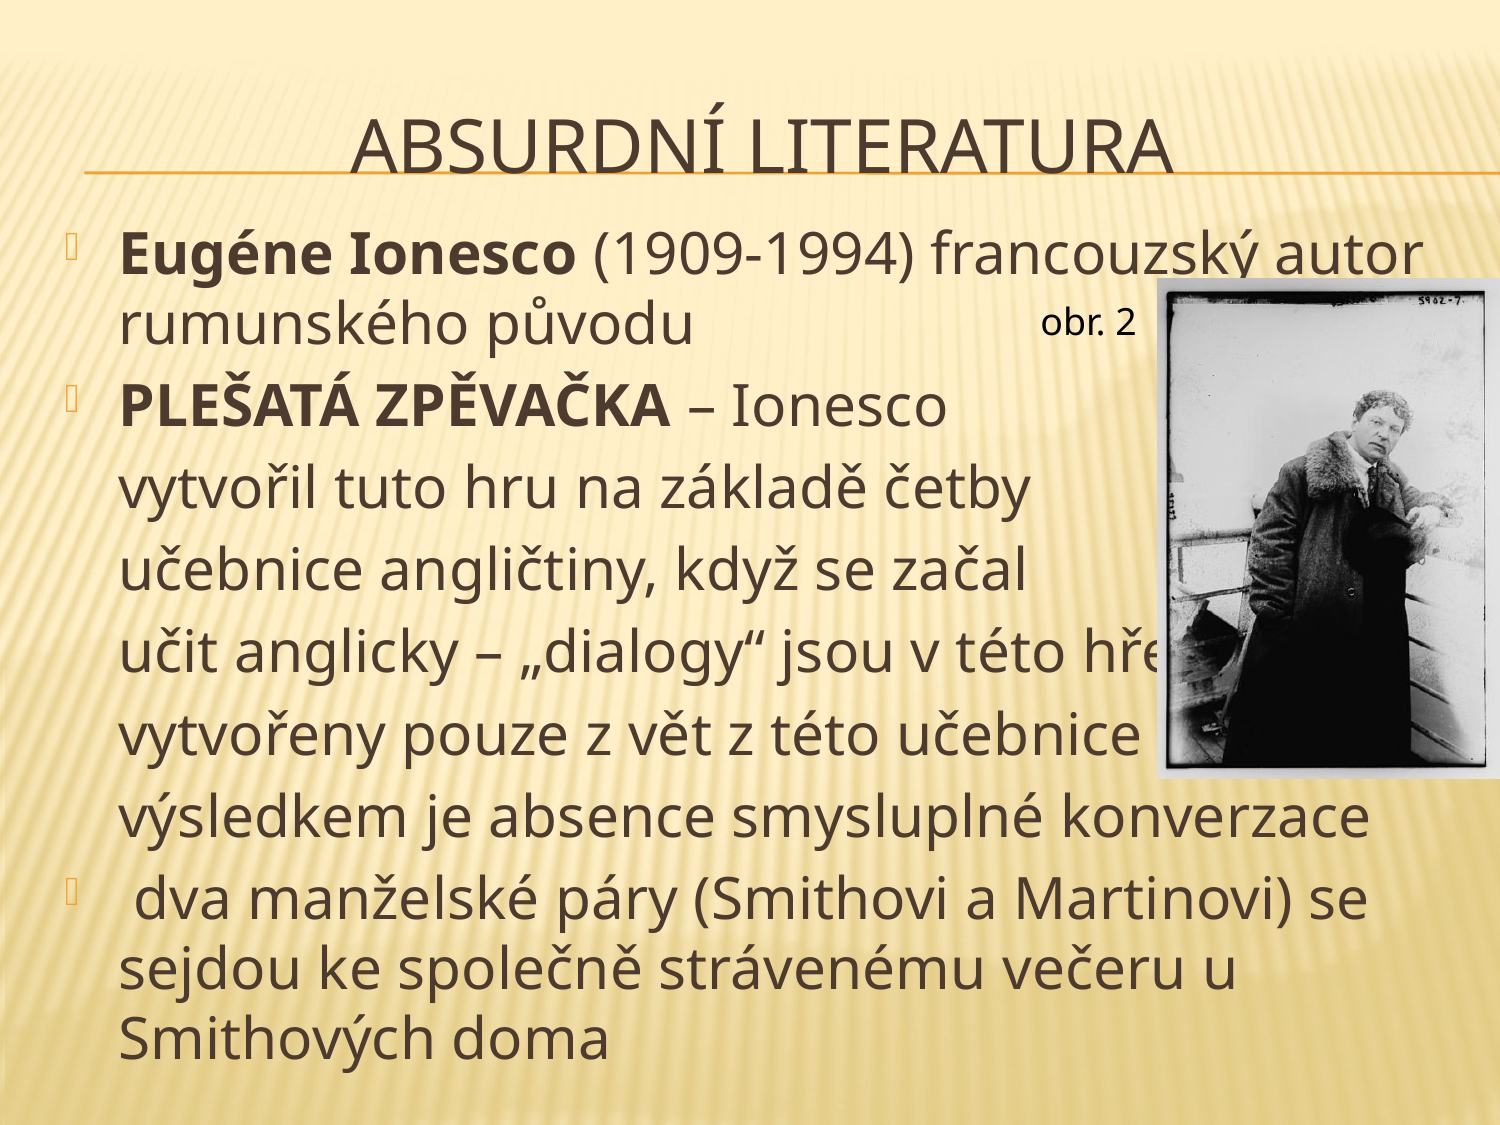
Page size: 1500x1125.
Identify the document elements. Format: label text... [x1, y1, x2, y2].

picture [1157, 278, 1500, 779]
text_box obr. 2 [938, 290, 1148, 351]
list Eugéne Ionesco (1909-1994) francouzský autor rumunského původu PLEŠATÁ ZPĚVAČKA – Ionesco vytvořil tuto hru na základě četby učebnice angličtiny, když se začal učit anglicky – „dialogy“ jsou v této hře vytvořeny pouze z vět z této učebnice – výsledkem je absence smysluplné konverzace dva manželské páry (Smithovi a Martinovi) se sejdou ke společně strávenému večeru u Smithových doma [50, 208, 1475, 1083]
title ABSURDNÍ LITERATURA [50, 75, 1475, 208]
